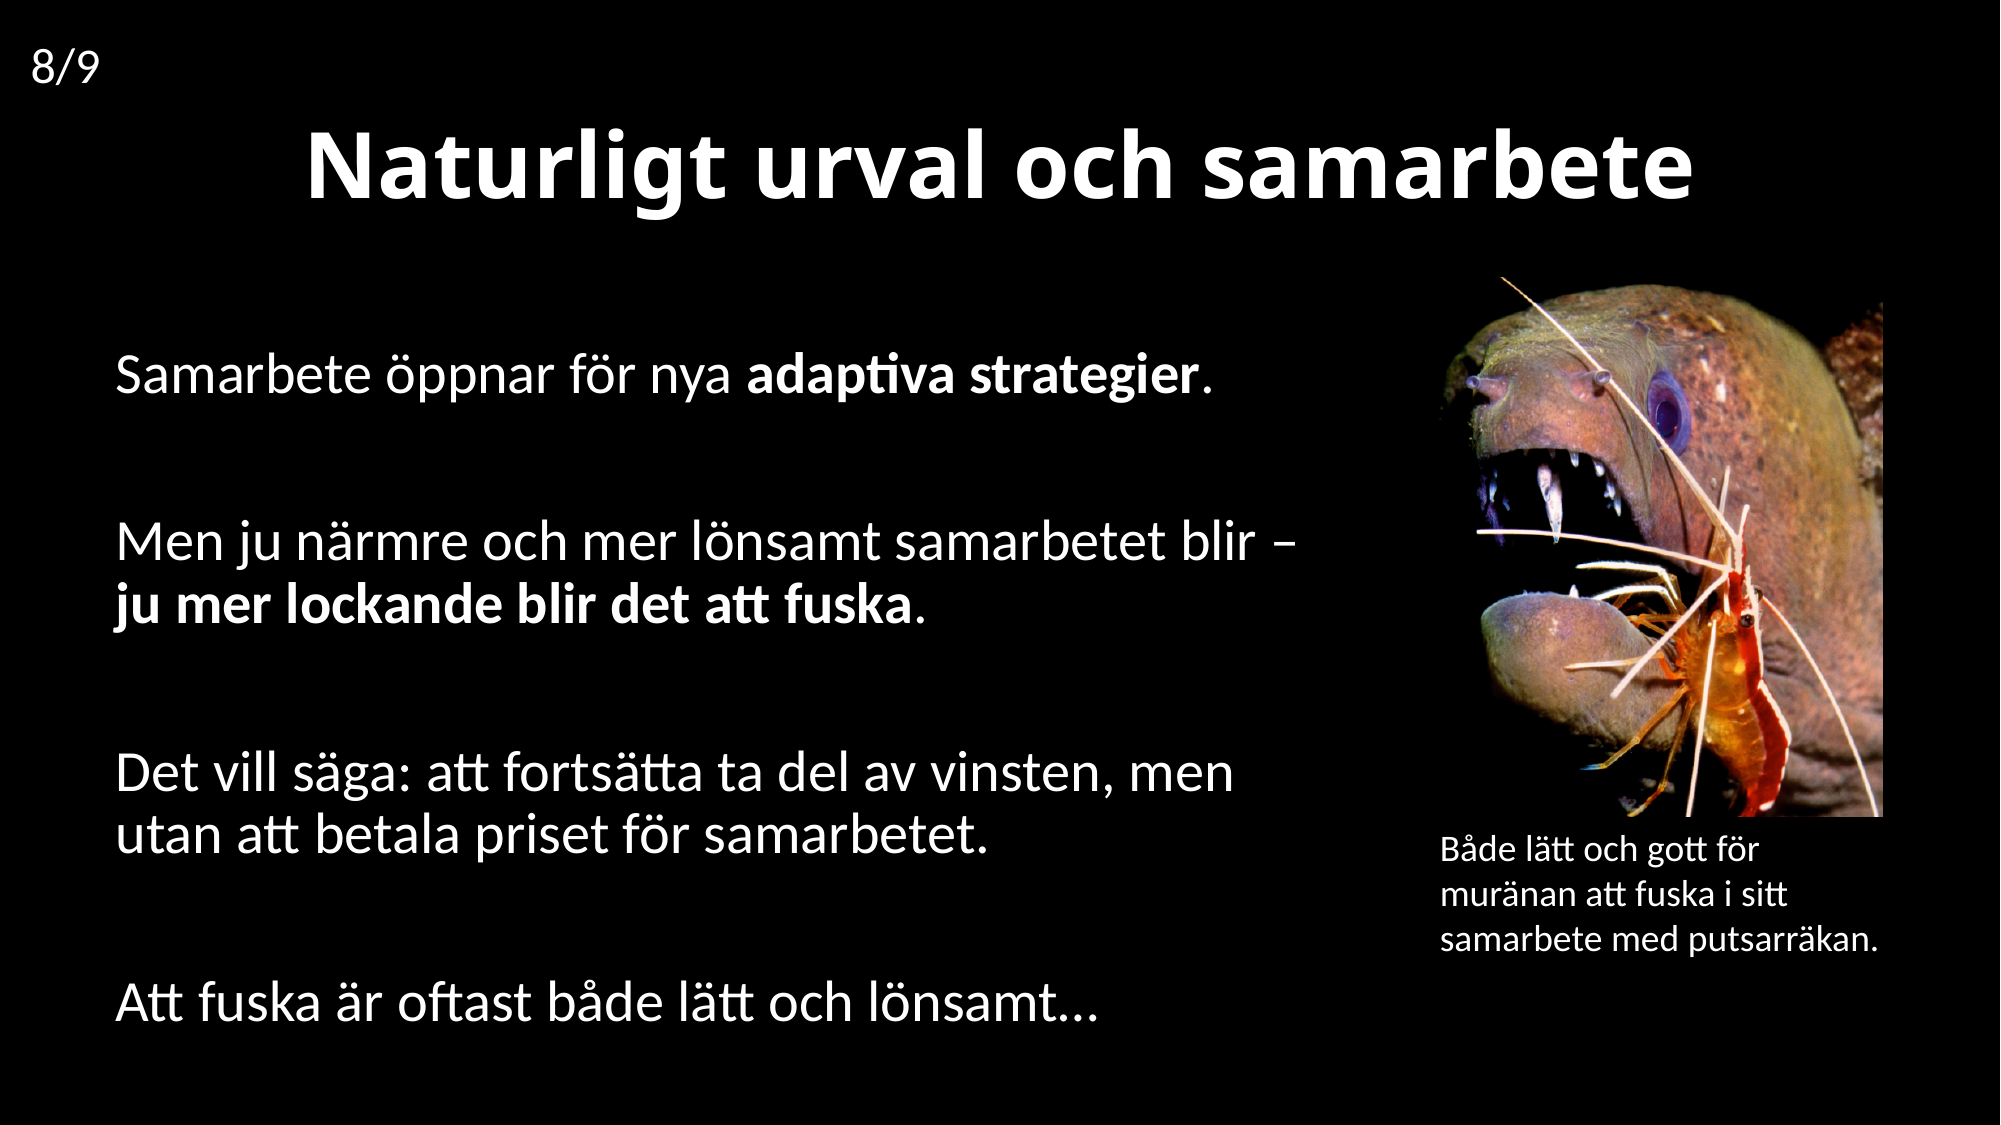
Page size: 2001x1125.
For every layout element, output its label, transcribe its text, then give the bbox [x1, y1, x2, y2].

text_box Både lätt och gott för muränan att fuska i sitt samarbete med putsarräkan. [1425, 816, 1899, 967]
text_box 8/9 [15, 26, 116, 102]
title Naturligt urval och samarbete [137, 59, 1863, 278]
picture [1424, 277, 1883, 817]
list Samarbete öppnar för nya adaptiva strategier. Men ju närmre och mer lönsamt samarbetet blir – ju mer lockande blir det att fuska. Det vill säga: att fortsätta ta del av vinsten, men utan att betala priset för samarbetet. Att fuska är oftast både lätt och lönsamt… [100, 335, 1369, 1050]
